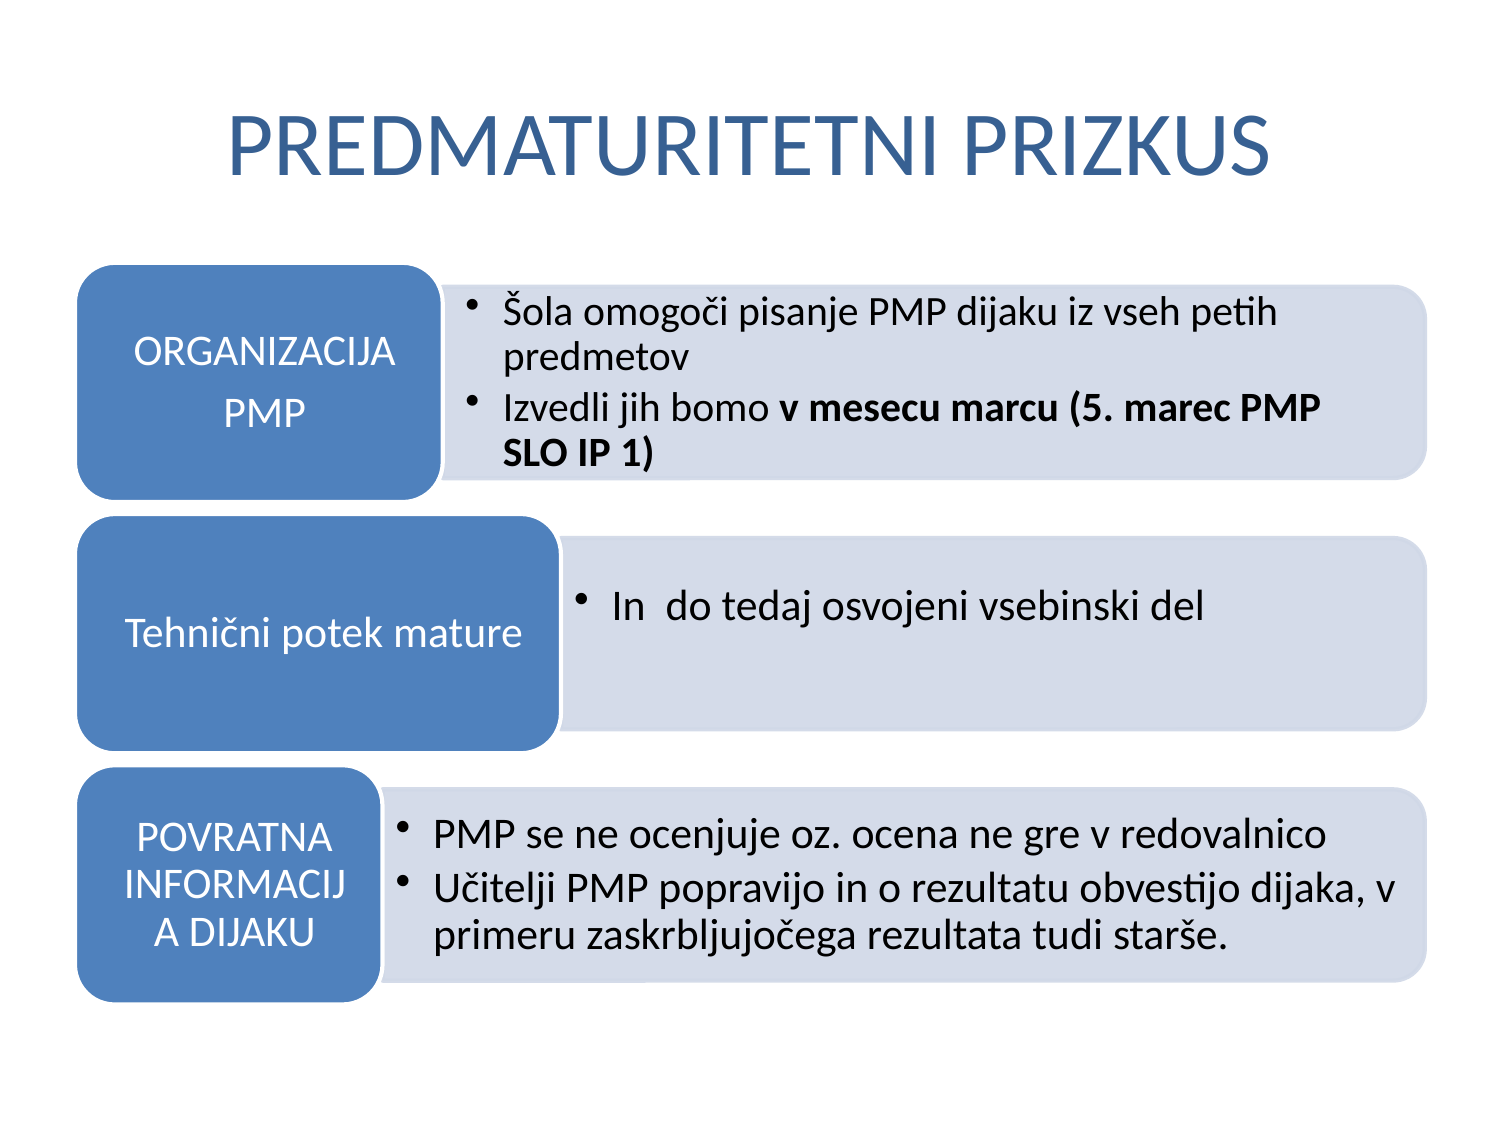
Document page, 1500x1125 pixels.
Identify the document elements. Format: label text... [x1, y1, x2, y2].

title PREDMATURITETNI PRIZKUS [75, 45, 1425, 233]
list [74, 262, 1426, 1006]
